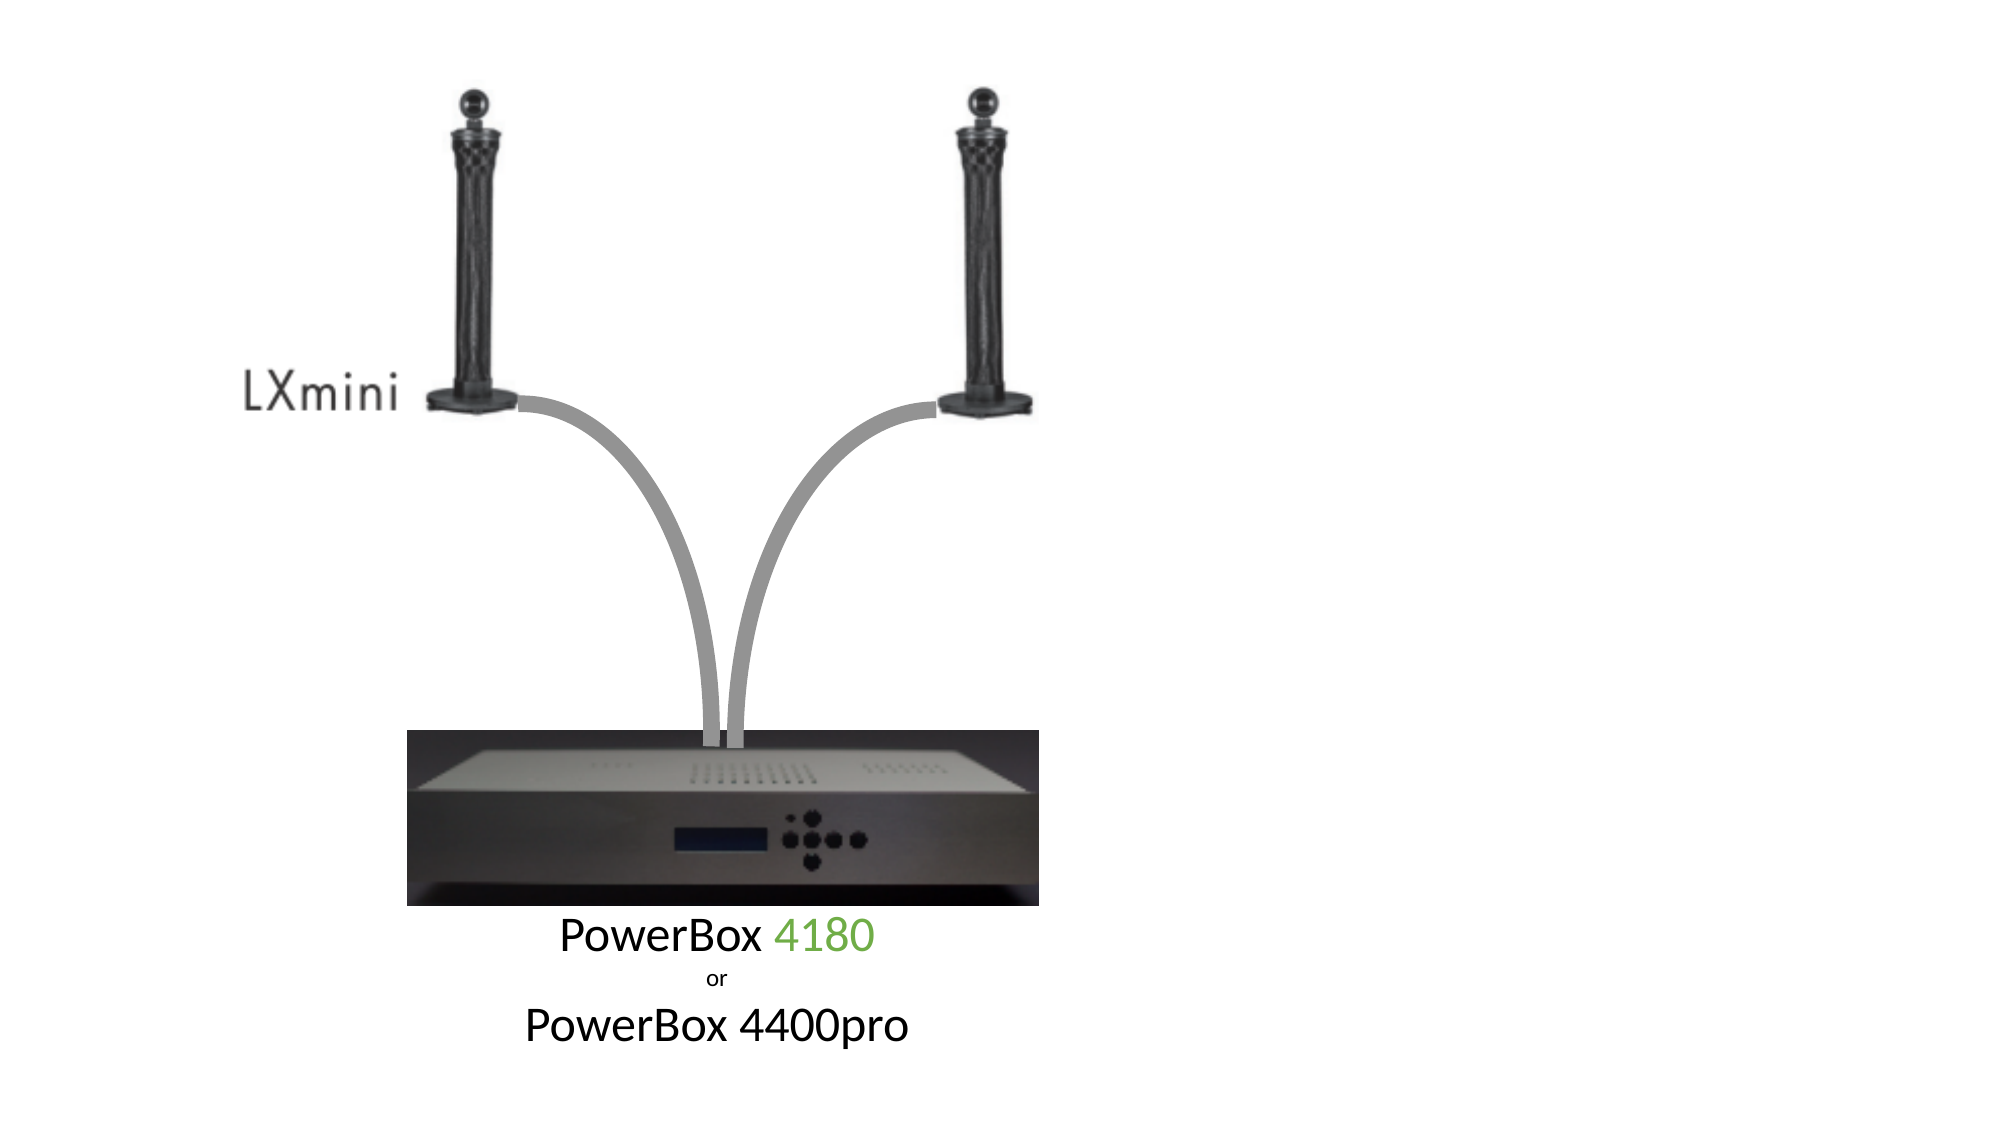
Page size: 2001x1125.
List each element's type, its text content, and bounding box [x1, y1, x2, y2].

picture [239, 74, 562, 431]
text_box [518, 410, 713, 730]
text_box [734, 427, 937, 730]
picture [870, 77, 1171, 431]
text_box PowerBox 4180 or PowerBox 4400pro [509, 906, 925, 1059]
picture [407, 730, 1039, 906]
